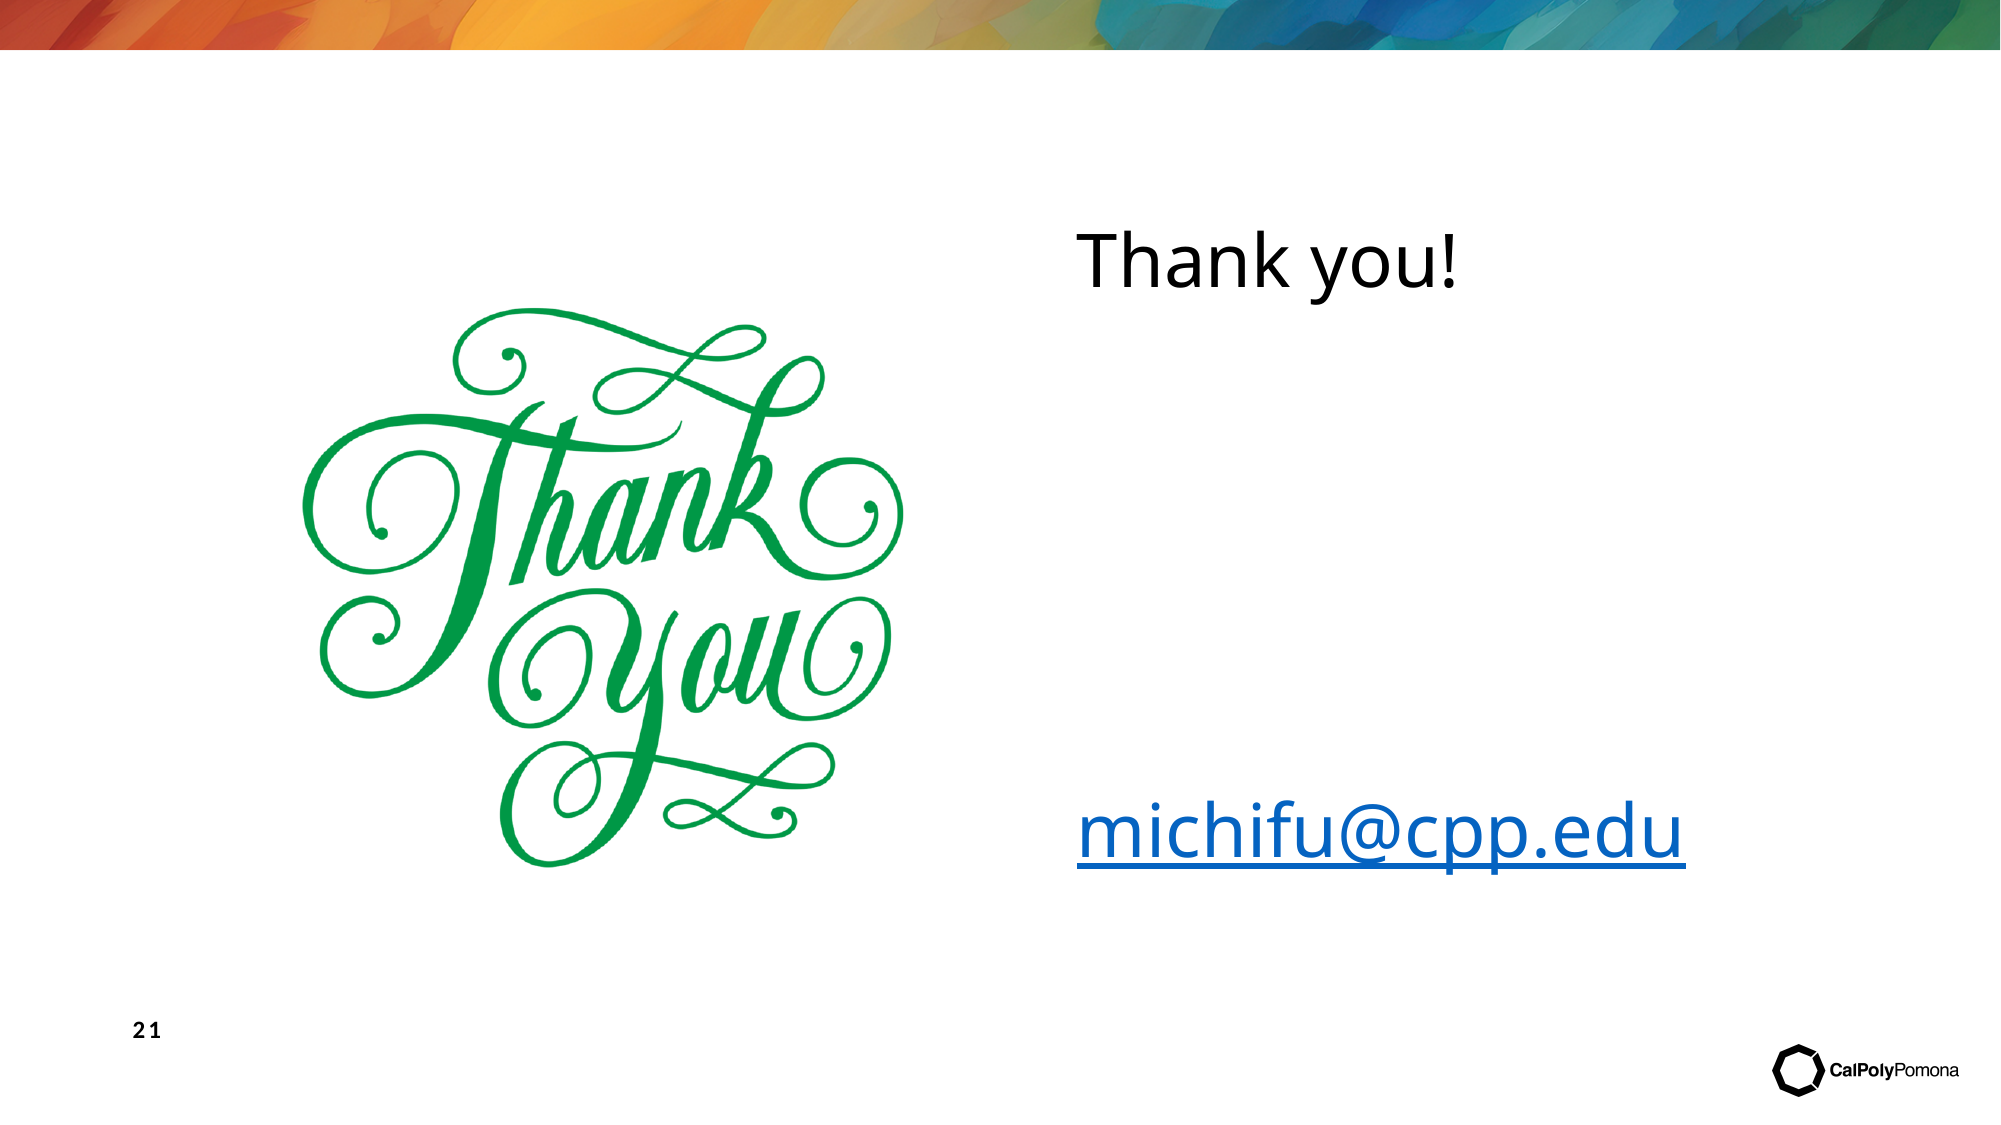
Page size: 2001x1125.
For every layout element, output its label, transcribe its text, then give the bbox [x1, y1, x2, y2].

picture [0, 0, 2001, 1125]
title Thank you! michifu@cpp.edu [1061, 209, 1883, 884]
slide_number 21 [67, 975, 227, 1082]
